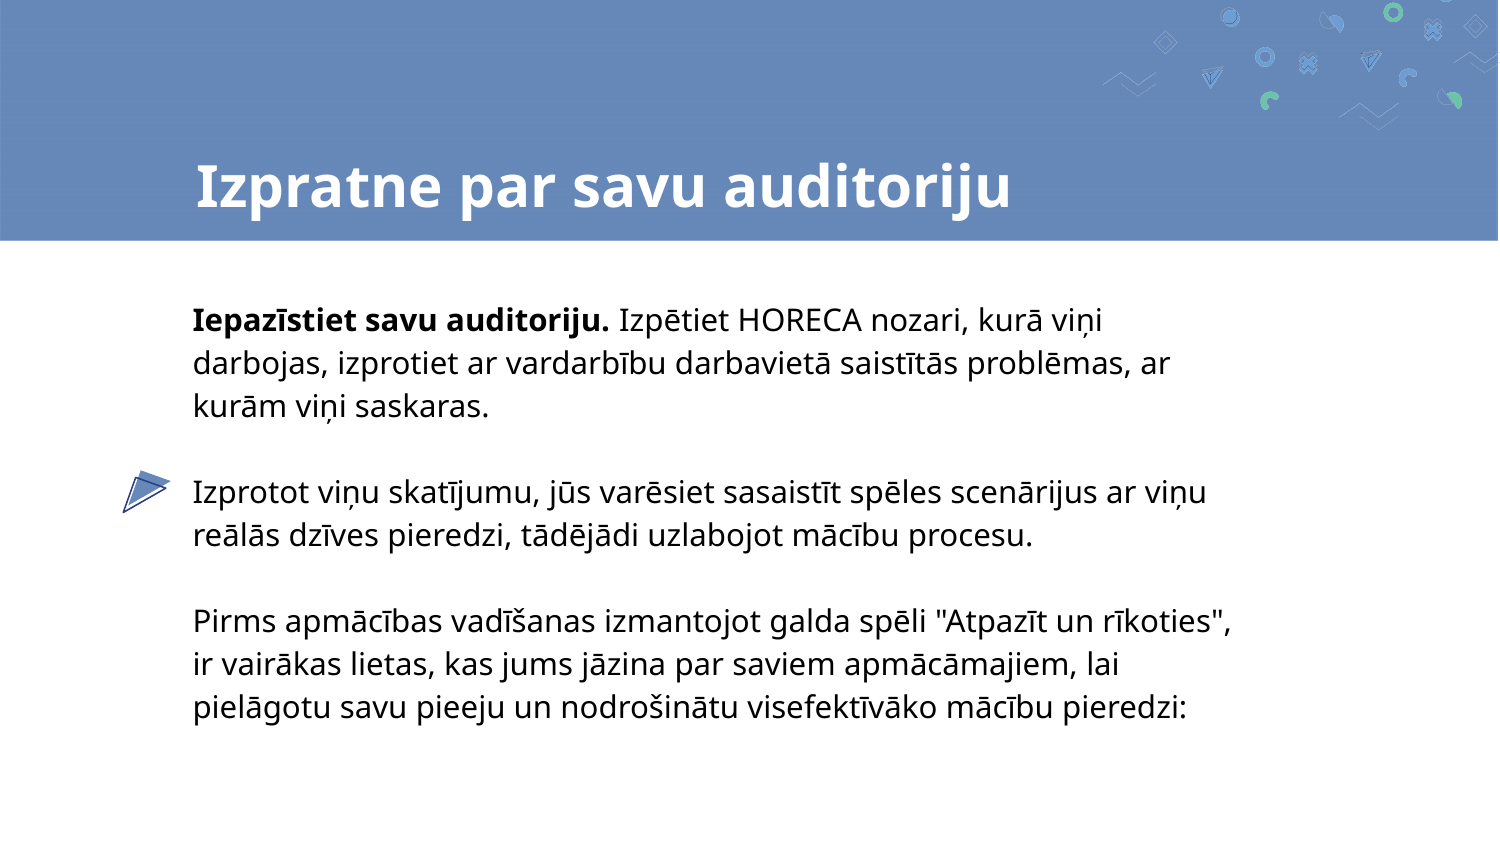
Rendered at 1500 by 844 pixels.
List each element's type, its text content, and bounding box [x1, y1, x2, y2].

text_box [122, 470, 171, 524]
picture [0, 0, 1500, 241]
text_box Iepazīstiet savu auditoriju. Izpētiet HORECA nozari, kurā viņi darbojas, izprotiet ar vardarbību darbavietā saistītās problēmas, ar kurām viņi saskaras. Izprotot viņu skatījumu, jūs varēsiet sasaistīt spēles scenārijus ar viņu reālās dzīves pieredzi, tādējādi uzlabojot mācību procesu. Pirms apmācības vadīšanas izmantojot galda spēli "Atpazīt un rīkoties", ir vairākas lietas, kas jums jāzina par saviem apmācāmajiem, lai pielāgotu savu pieeju un nodrošinātu visefektīvāko mācību pieredzi: [155, 279, 1263, 826]
